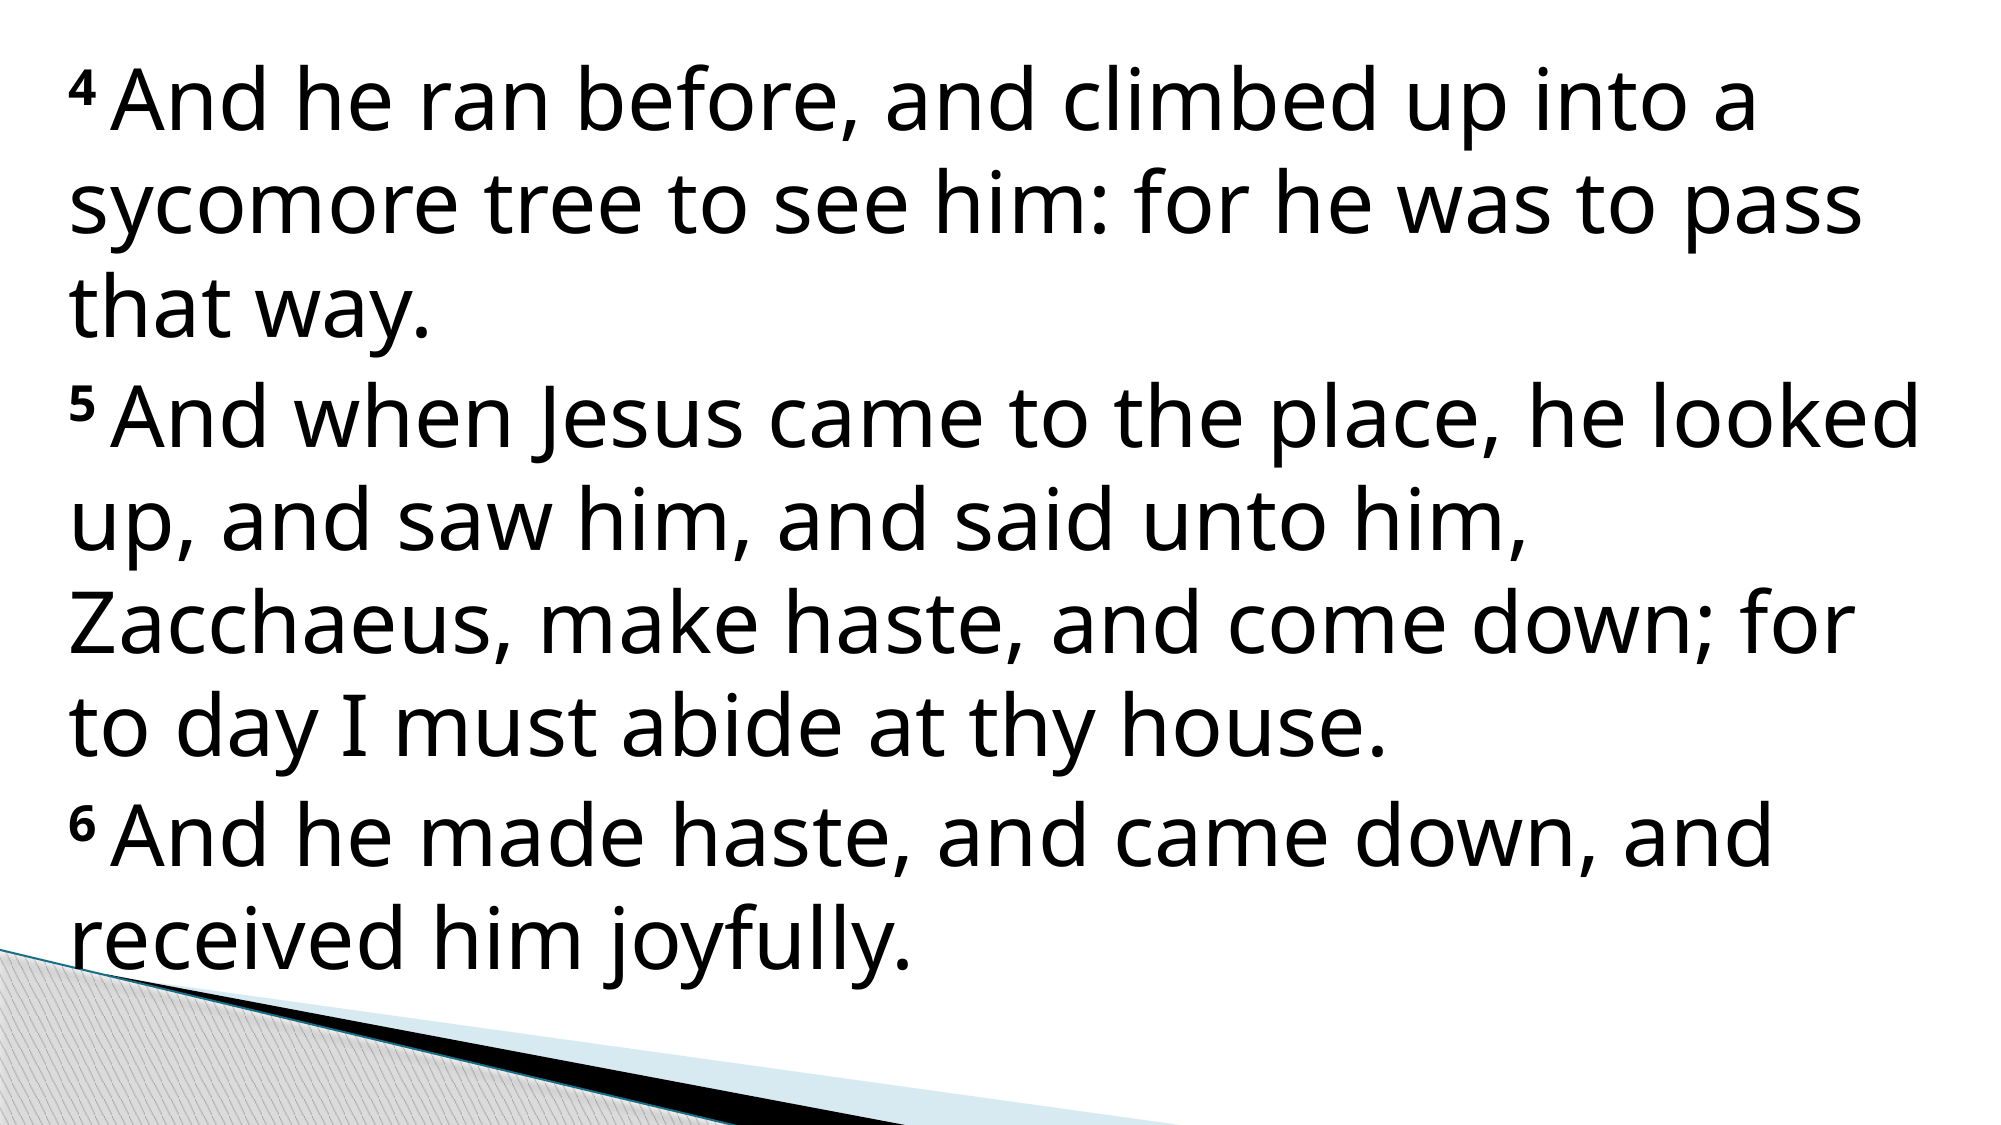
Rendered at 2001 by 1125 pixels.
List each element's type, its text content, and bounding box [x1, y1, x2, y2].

list 4 And he ran before, and climbed up into a sycomore tree to see him: for he was to pass that way. 5 And when Jesus came to the place, he looked up, and saw him, and said unto him, Zacchaeus, make haste, and come down; for to day I must abide at thy house. 6 And he made haste, and came down, and received him joyfully. [37, 37, 1963, 1005]
